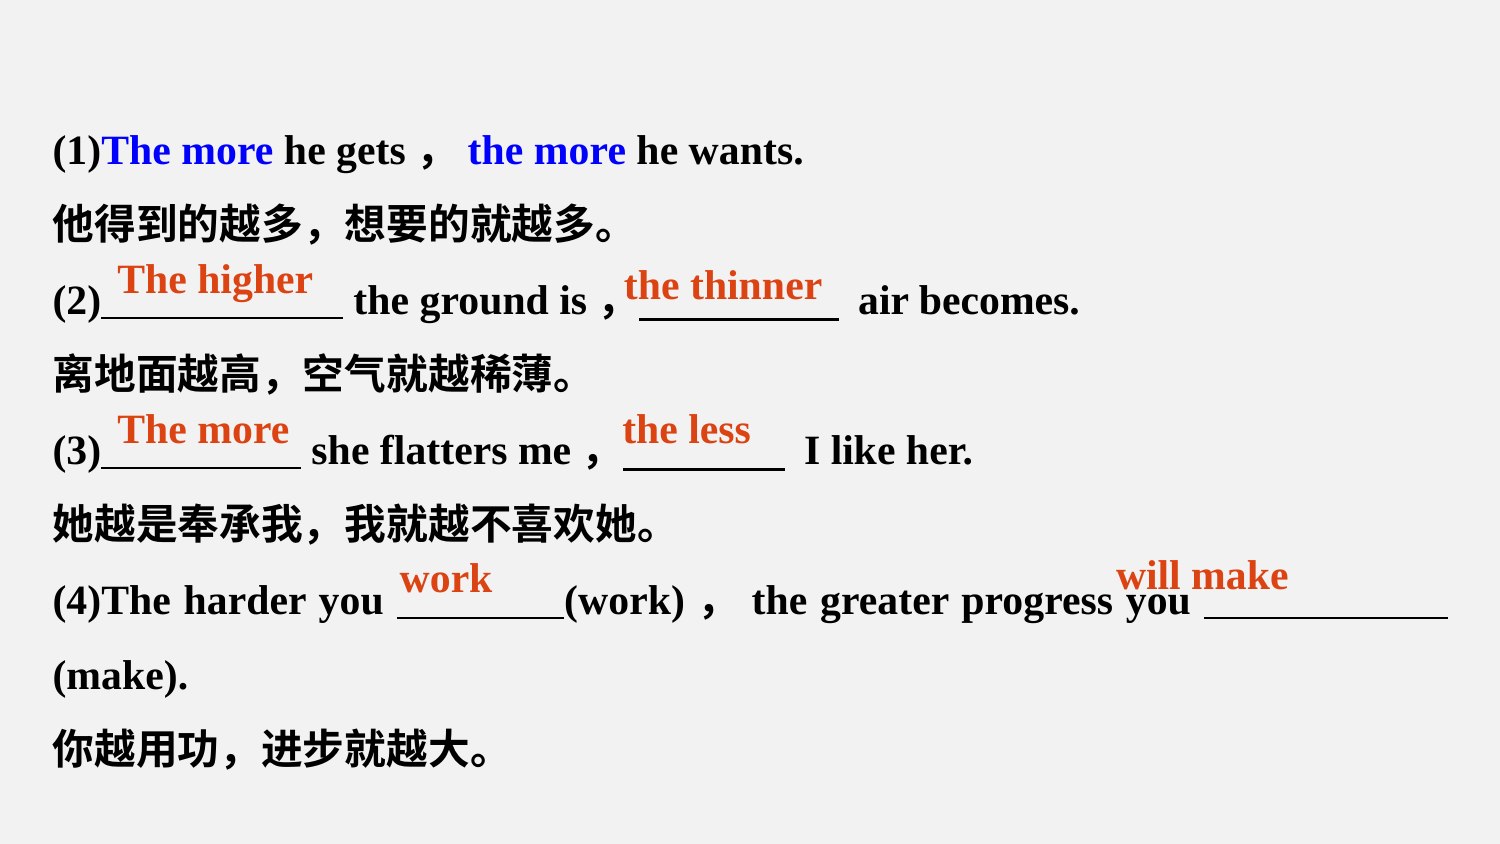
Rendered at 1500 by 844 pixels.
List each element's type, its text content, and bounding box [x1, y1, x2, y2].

text_box the thinner [612, 252, 834, 314]
text_box (1)The more he gets，the more he wants. 他得到的越多，想要的就越多。 (2) the ground is， air becomes. 离地面越高，空气就越稀薄。 (3) she flatters me， I like her. 她越是奉承我，我就越不喜欢她。 (4)The harder you (work)，the greater progress you (make). 你越用功，进步就越大。 [41, 92, 1459, 779]
text_box The more [106, 396, 301, 458]
text_box will make [1104, 542, 1301, 604]
text_box work [388, 544, 504, 607]
text_box the less [611, 396, 763, 458]
text_box The higher [106, 246, 325, 308]
